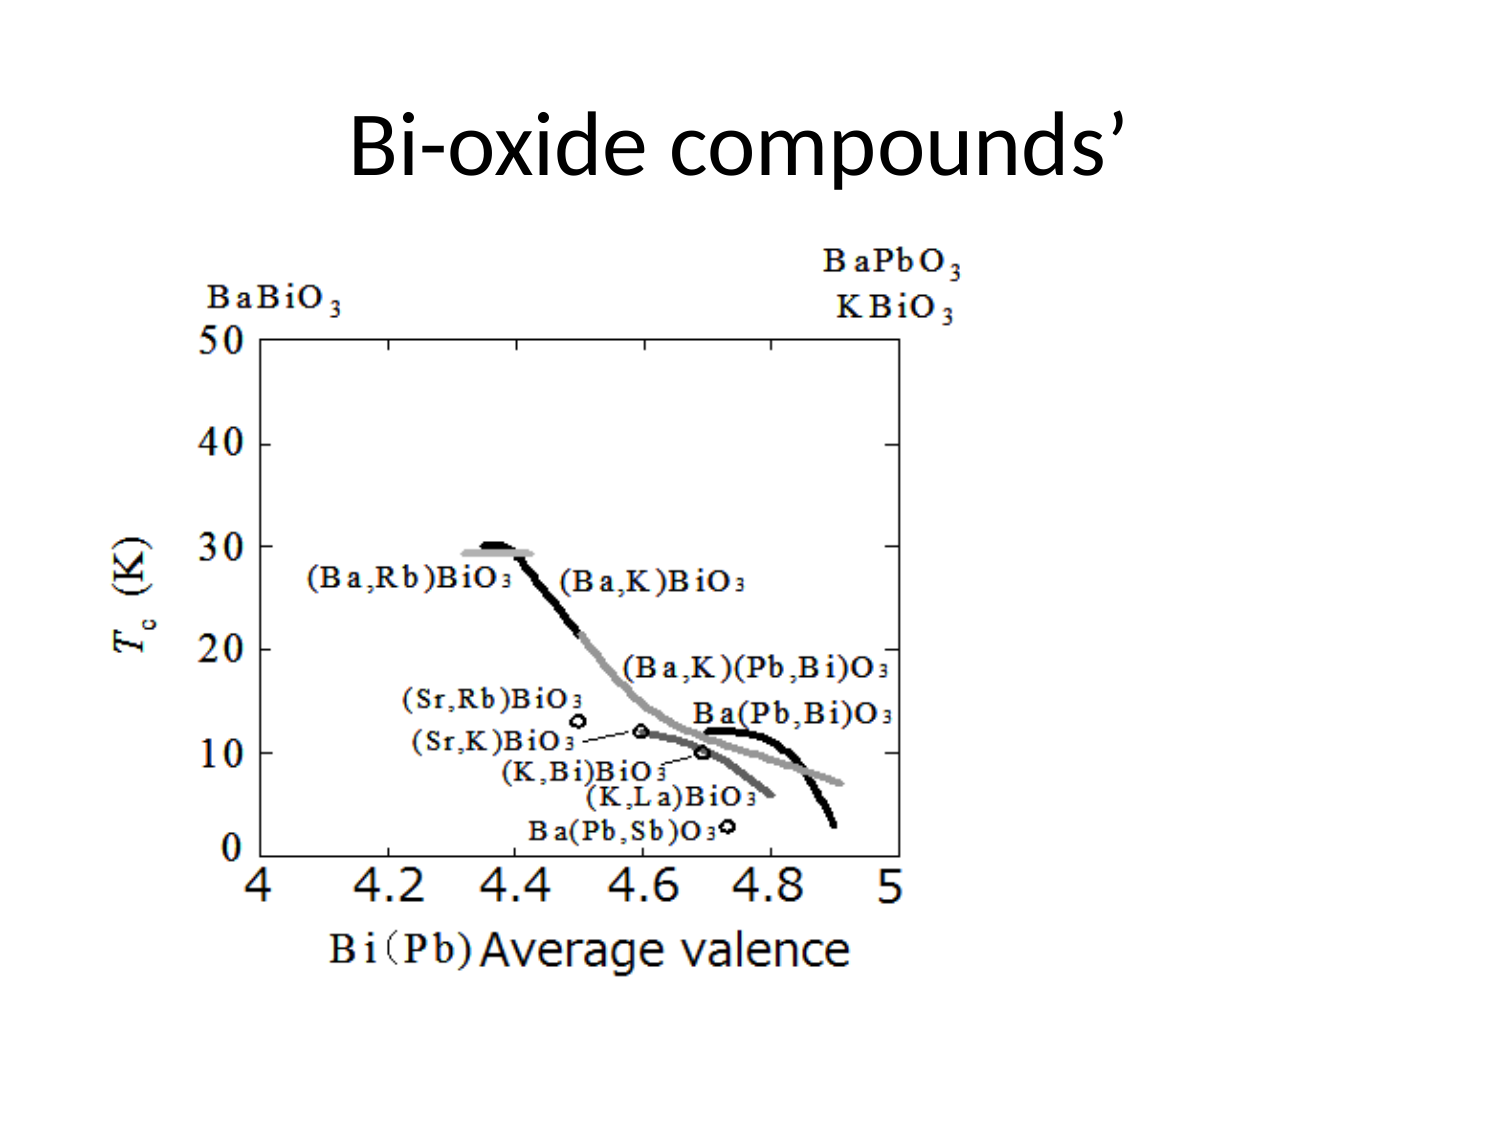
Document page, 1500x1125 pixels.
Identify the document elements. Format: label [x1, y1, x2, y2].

picture [76, 228, 982, 988]
